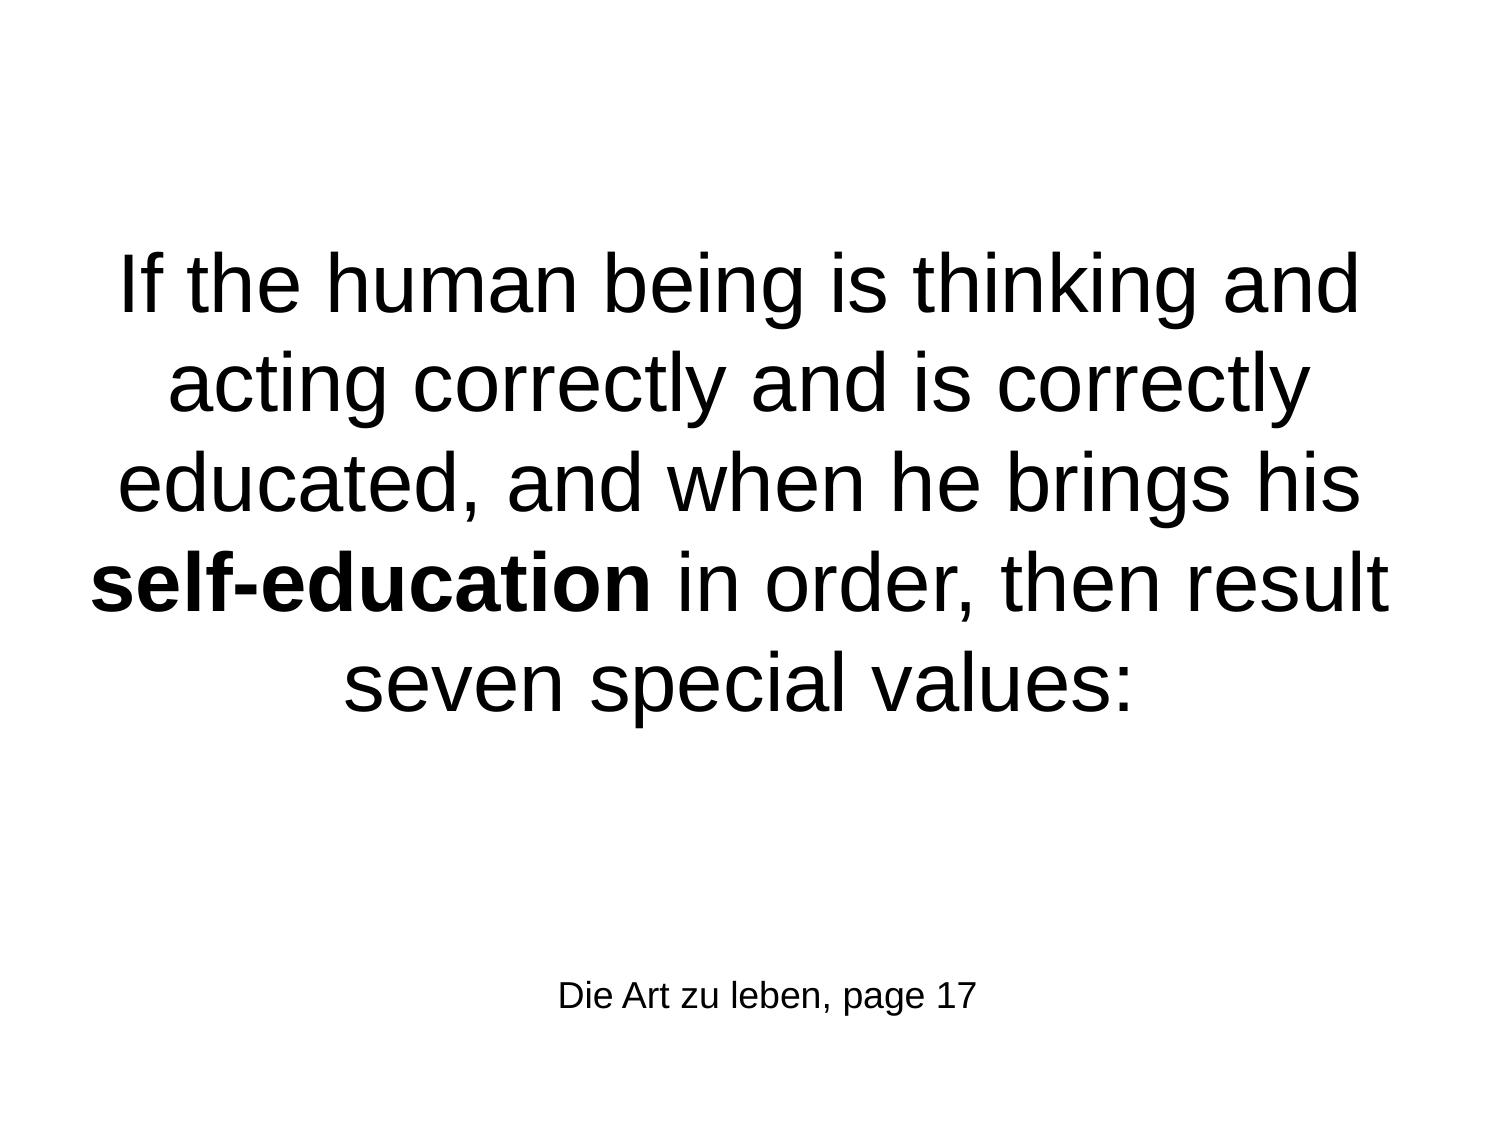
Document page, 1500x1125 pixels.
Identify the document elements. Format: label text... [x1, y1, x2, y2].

title If the human being is thinking and acting correctly and is correctly educated, and when he brings his self-education in order, then result seven special values: [64, 42, 1416, 915]
text_box Die Art zu leben, page 17 [442, 964, 1093, 1024]
